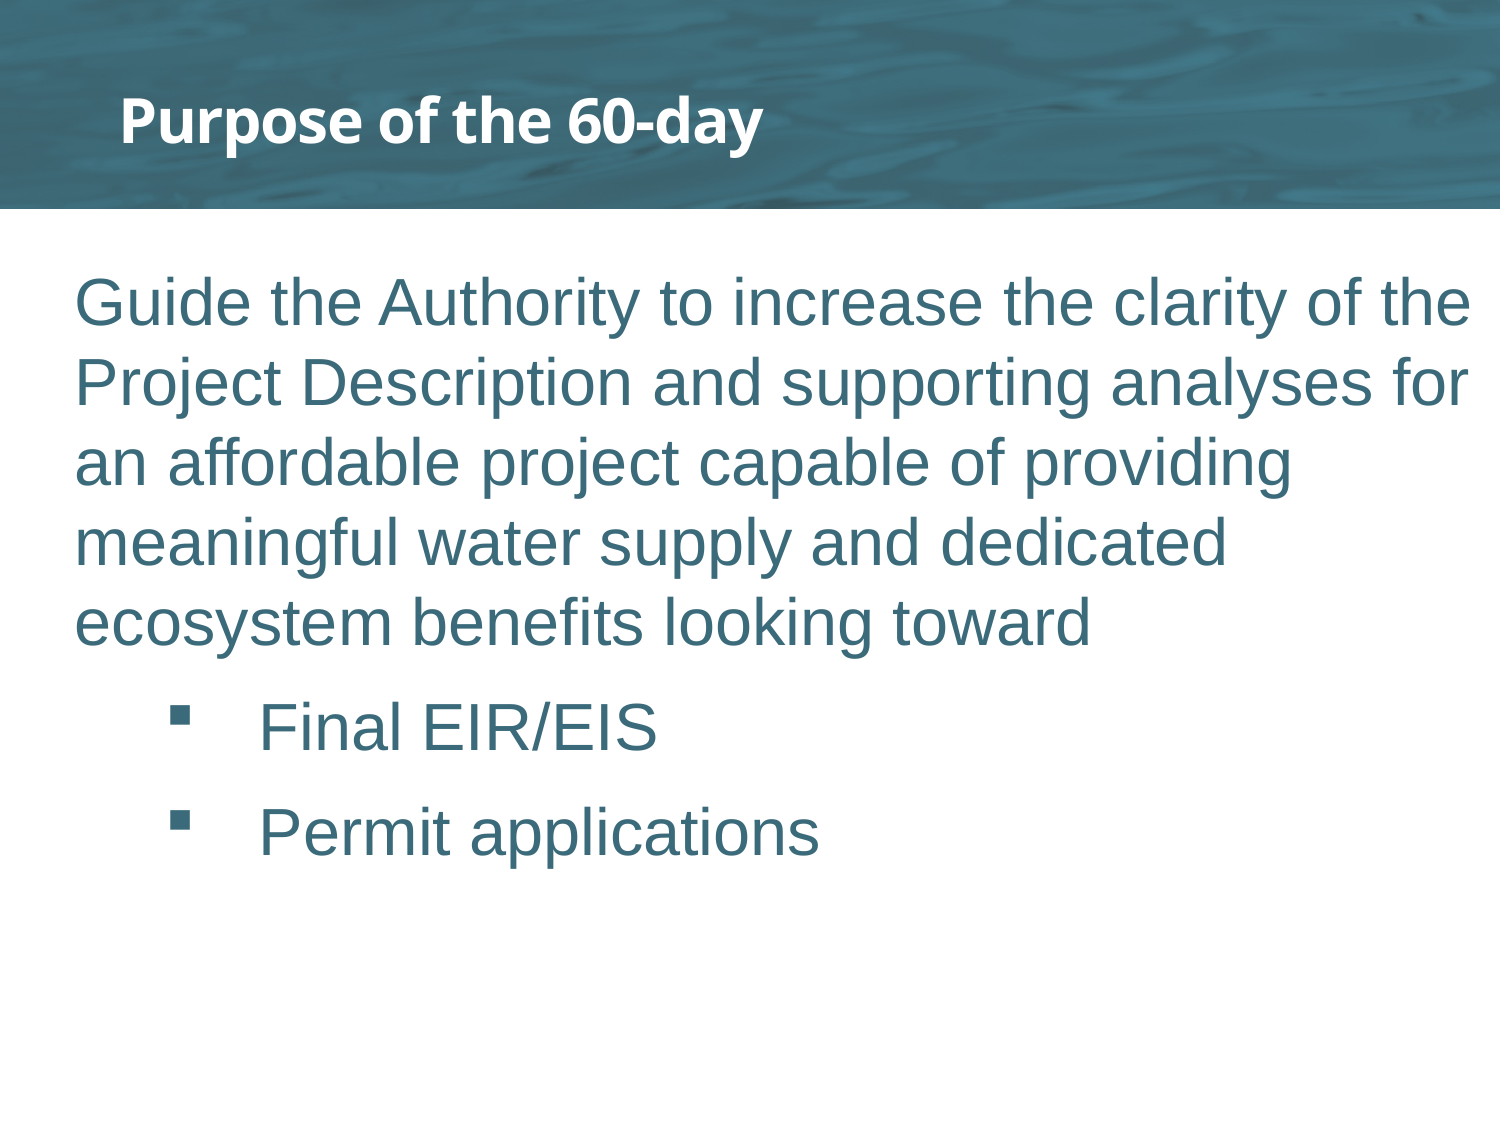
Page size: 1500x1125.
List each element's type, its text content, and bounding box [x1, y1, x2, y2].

text_box Guide the Authority to increase the clarity of the Project Description and supporting analyses for an affordable project capable of providing meaningful water supply and dedicated ecosystem benefits looking toward Final EIR/EIS Permit applications [0, 251, 1493, 877]
title Purpose of the 60-day [103, 44, 1398, 202]
picture [0, 0, 1500, 209]
